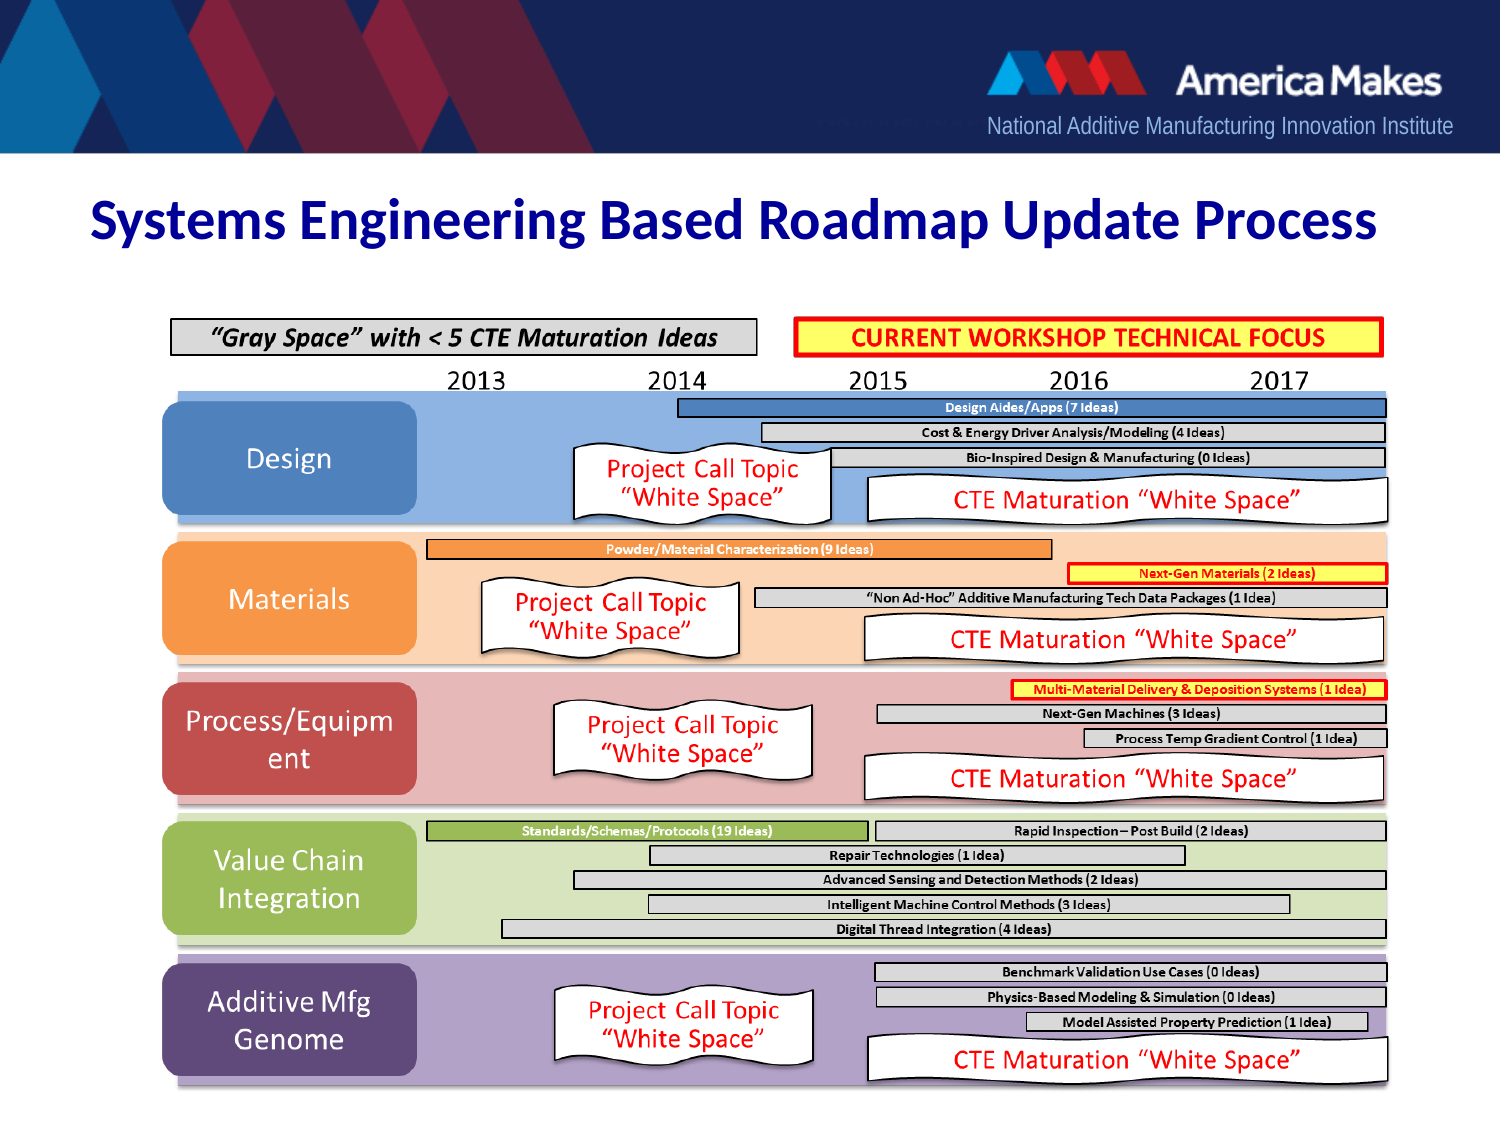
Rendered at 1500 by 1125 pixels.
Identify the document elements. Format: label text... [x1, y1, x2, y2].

picture [0, 0, 1500, 163]
text_box Systems Engineering Based Roadmap Update Process [75, 172, 1425, 261]
picture [162, 311, 1394, 1101]
